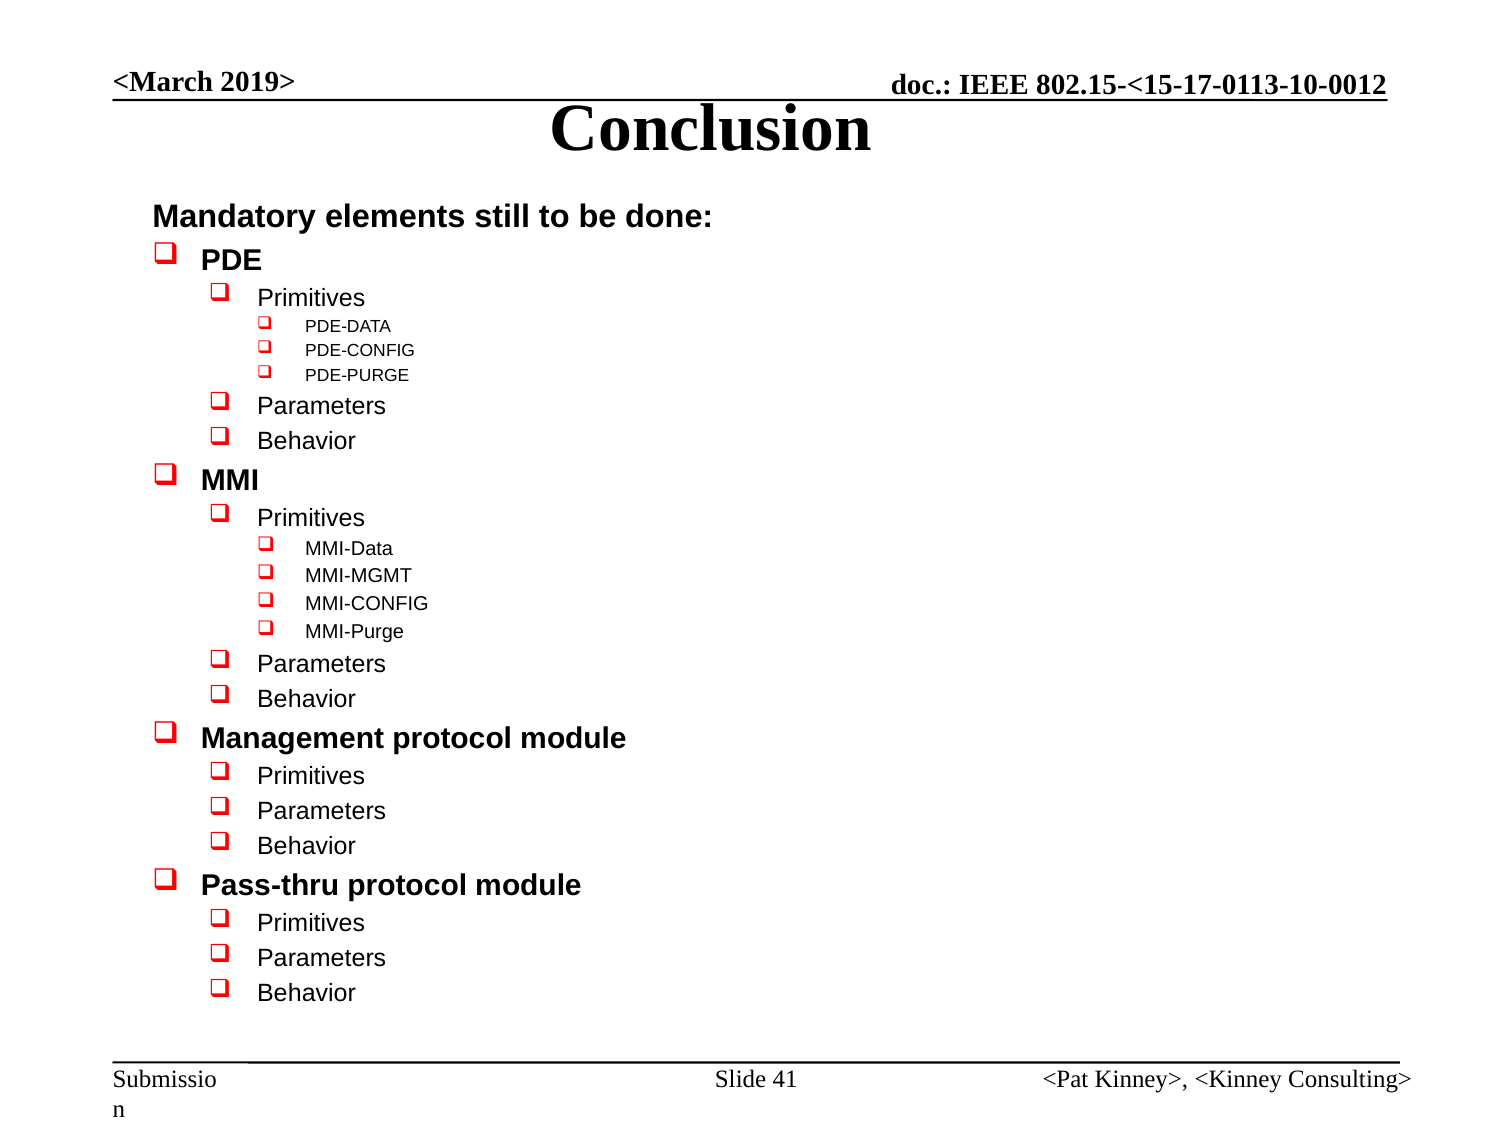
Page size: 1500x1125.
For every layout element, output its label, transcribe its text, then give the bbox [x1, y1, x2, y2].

slide_number Slide 41 [712, 1062, 800, 1093]
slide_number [112, 62, 375, 98]
title Conclusion [0, 75, 1424, 172]
list Mandatory elements still to be done: PDE Primitives PDE-DATA PDE-CONFIG PDE-PURGE Parameters Behavior MMI Primitives MMI-Data MMI-MGMT MMI-CONFIG MMI-Purge Parameters Behavior Management protocol module Primitives Parameters Behavior Pass-thru protocol module Primitives Parameters Behavior [137, 187, 975, 1025]
footer <Pat Kinney>, <Kinney Consulting> [900, 1062, 1413, 1093]
